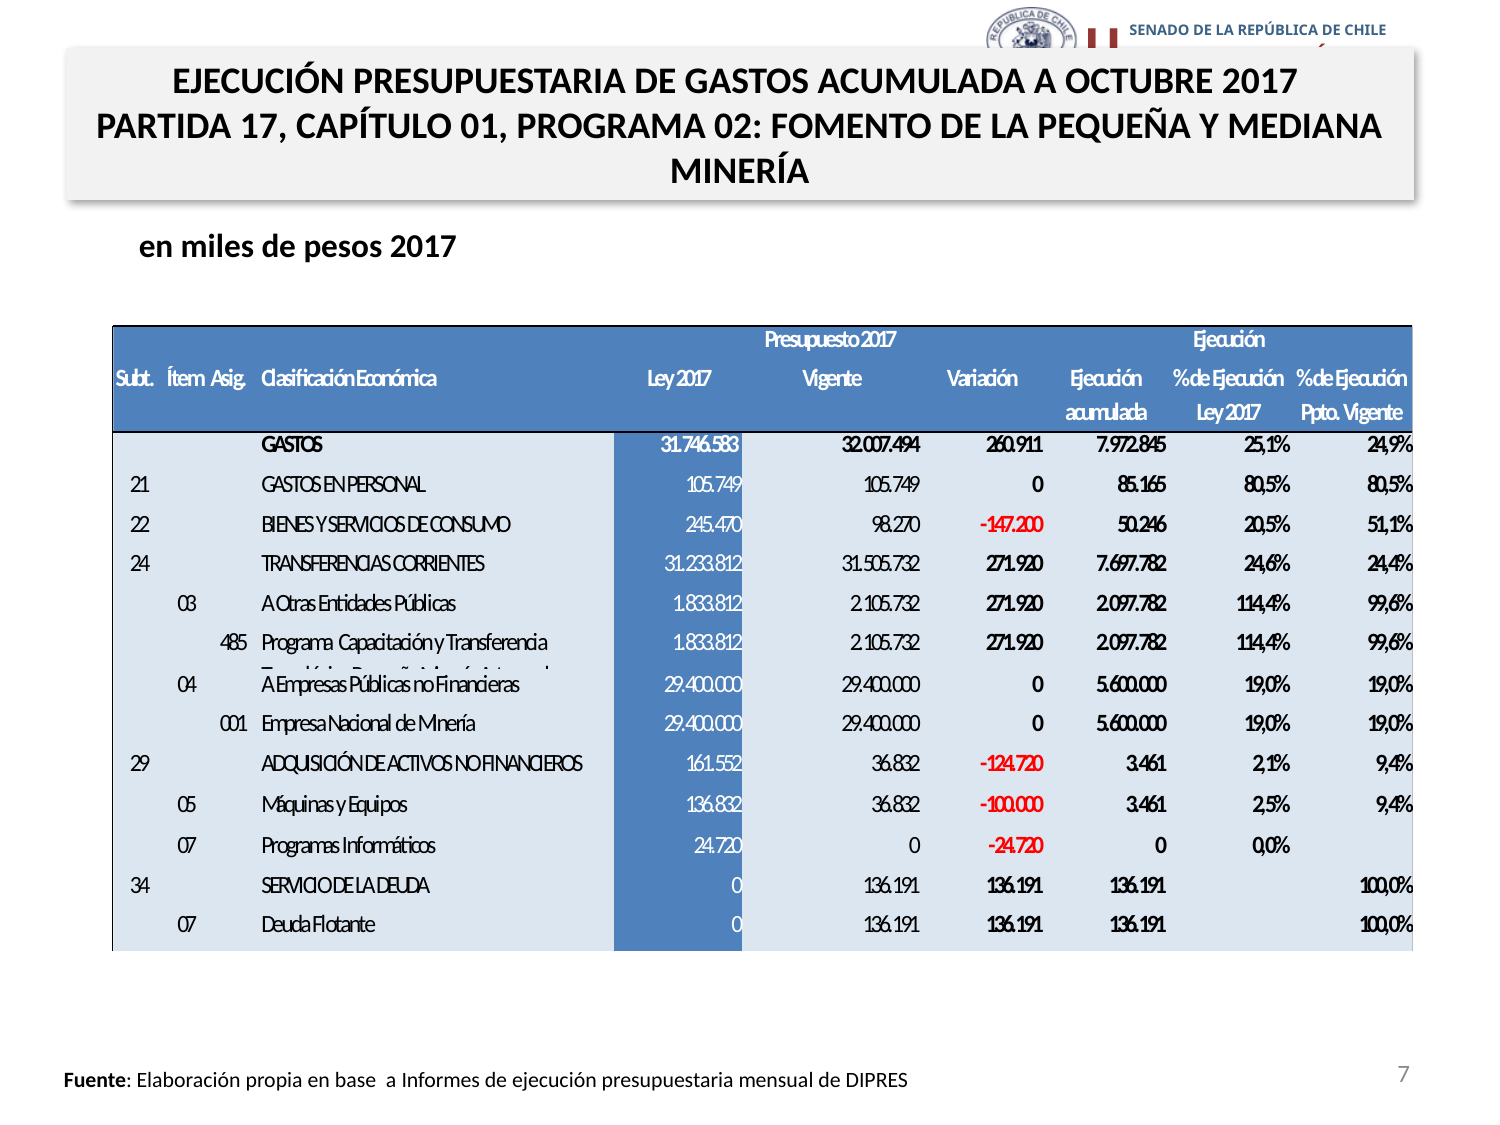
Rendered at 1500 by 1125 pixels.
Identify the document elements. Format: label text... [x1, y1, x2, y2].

picture [986, 7, 1079, 48]
picture [111, 325, 1414, 953]
footer Fuente: Elaboración propia en base a Informes de ejecución presupuestaria mensual de DIPRES [48, 1058, 1428, 1119]
slide_number 7 [1074, 1042, 1425, 1103]
text_box en miles de pesos 2017 [123, 216, 1414, 256]
text_box EJECUCIÓN PRESUPUESTARIA DE GASTOS ACUMULADA A OCTUBRE 2017 PARTIDA 17, CAPÍTULO 01, PROGRAMA 02: FOMENTO DE LA PEQUEÑA Y MEDIANA MINERÍA [66, 48, 1414, 200]
